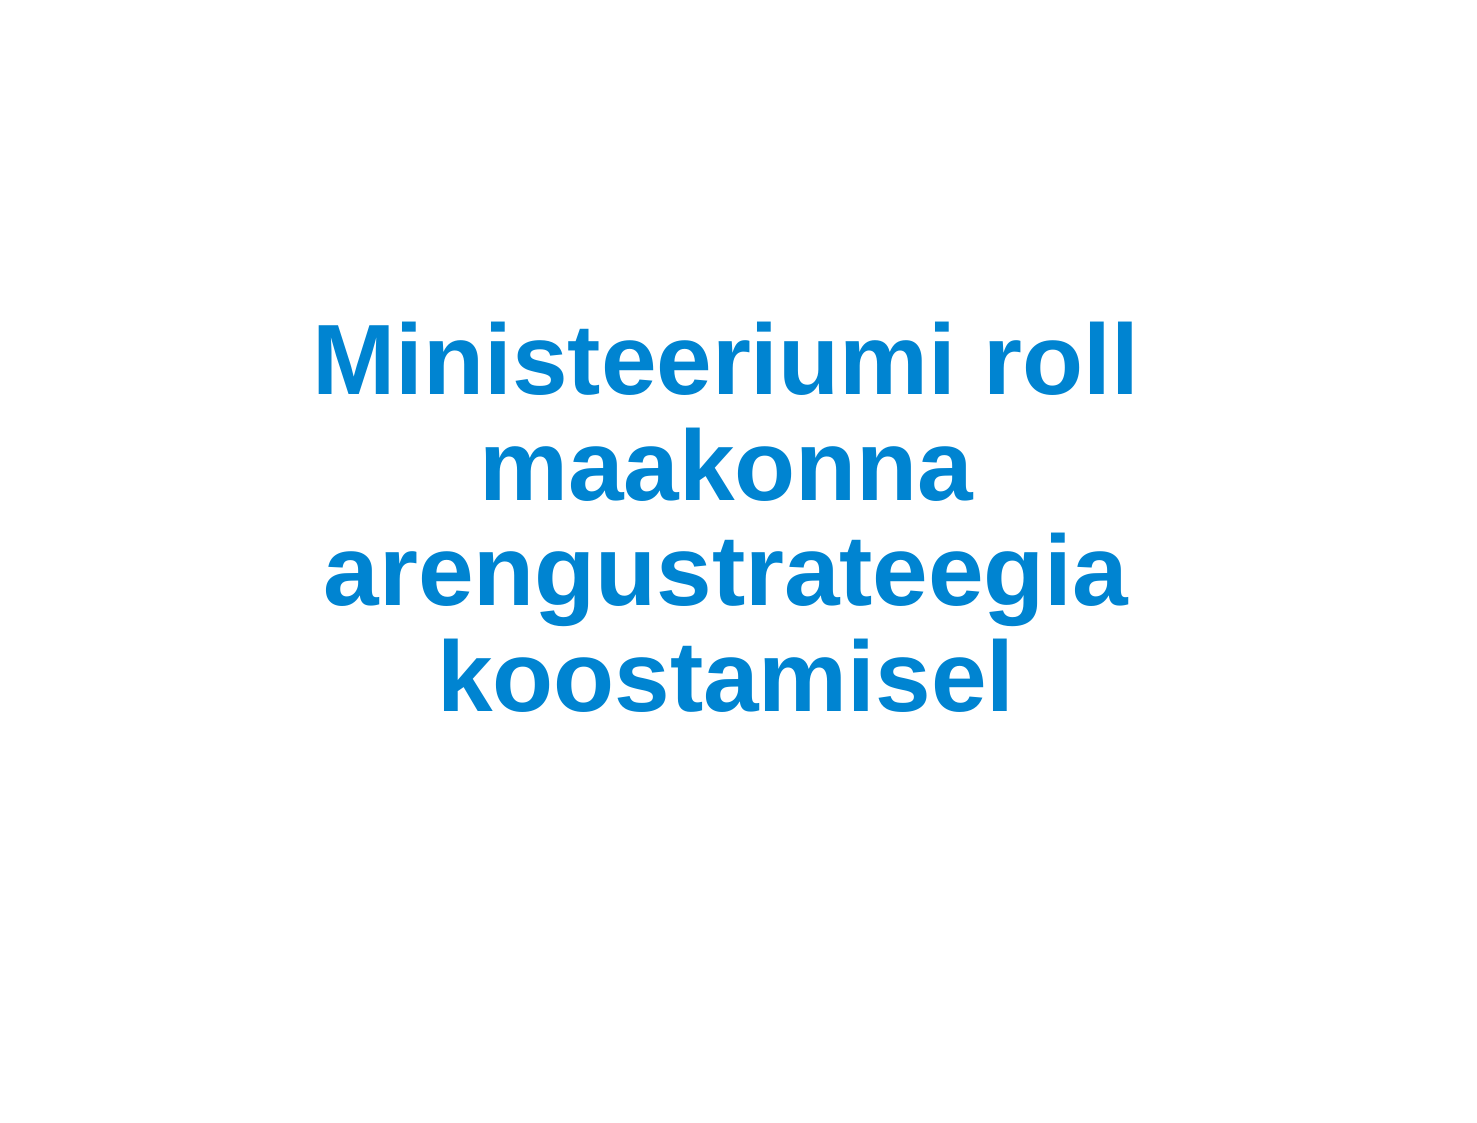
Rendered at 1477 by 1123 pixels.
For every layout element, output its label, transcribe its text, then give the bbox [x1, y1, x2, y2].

title Ministeeriumi roll maakonna arengustrateegia koostamisel [76, 301, 1376, 561]
